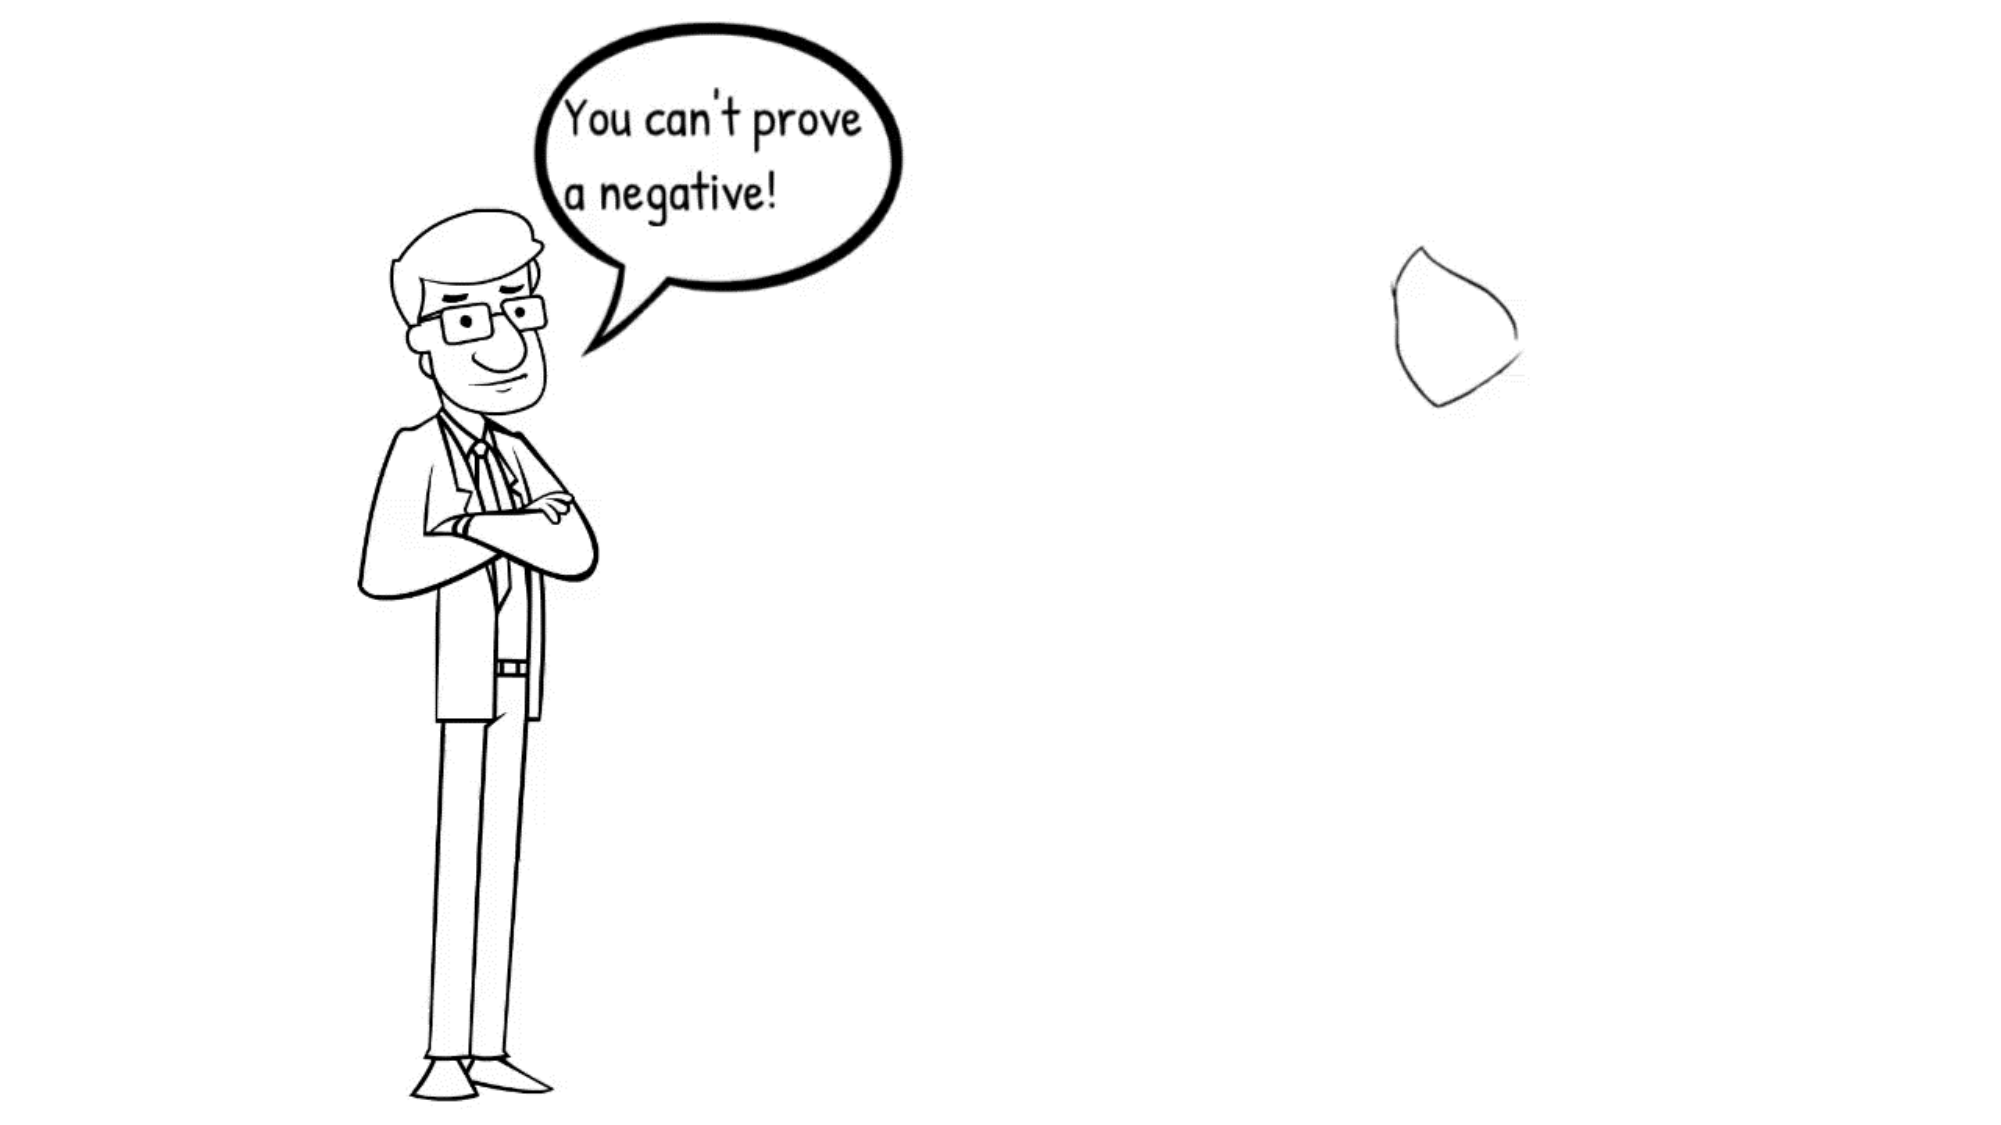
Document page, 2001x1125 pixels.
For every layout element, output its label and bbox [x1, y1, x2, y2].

text_box [0, 0, 2000, 1125]
